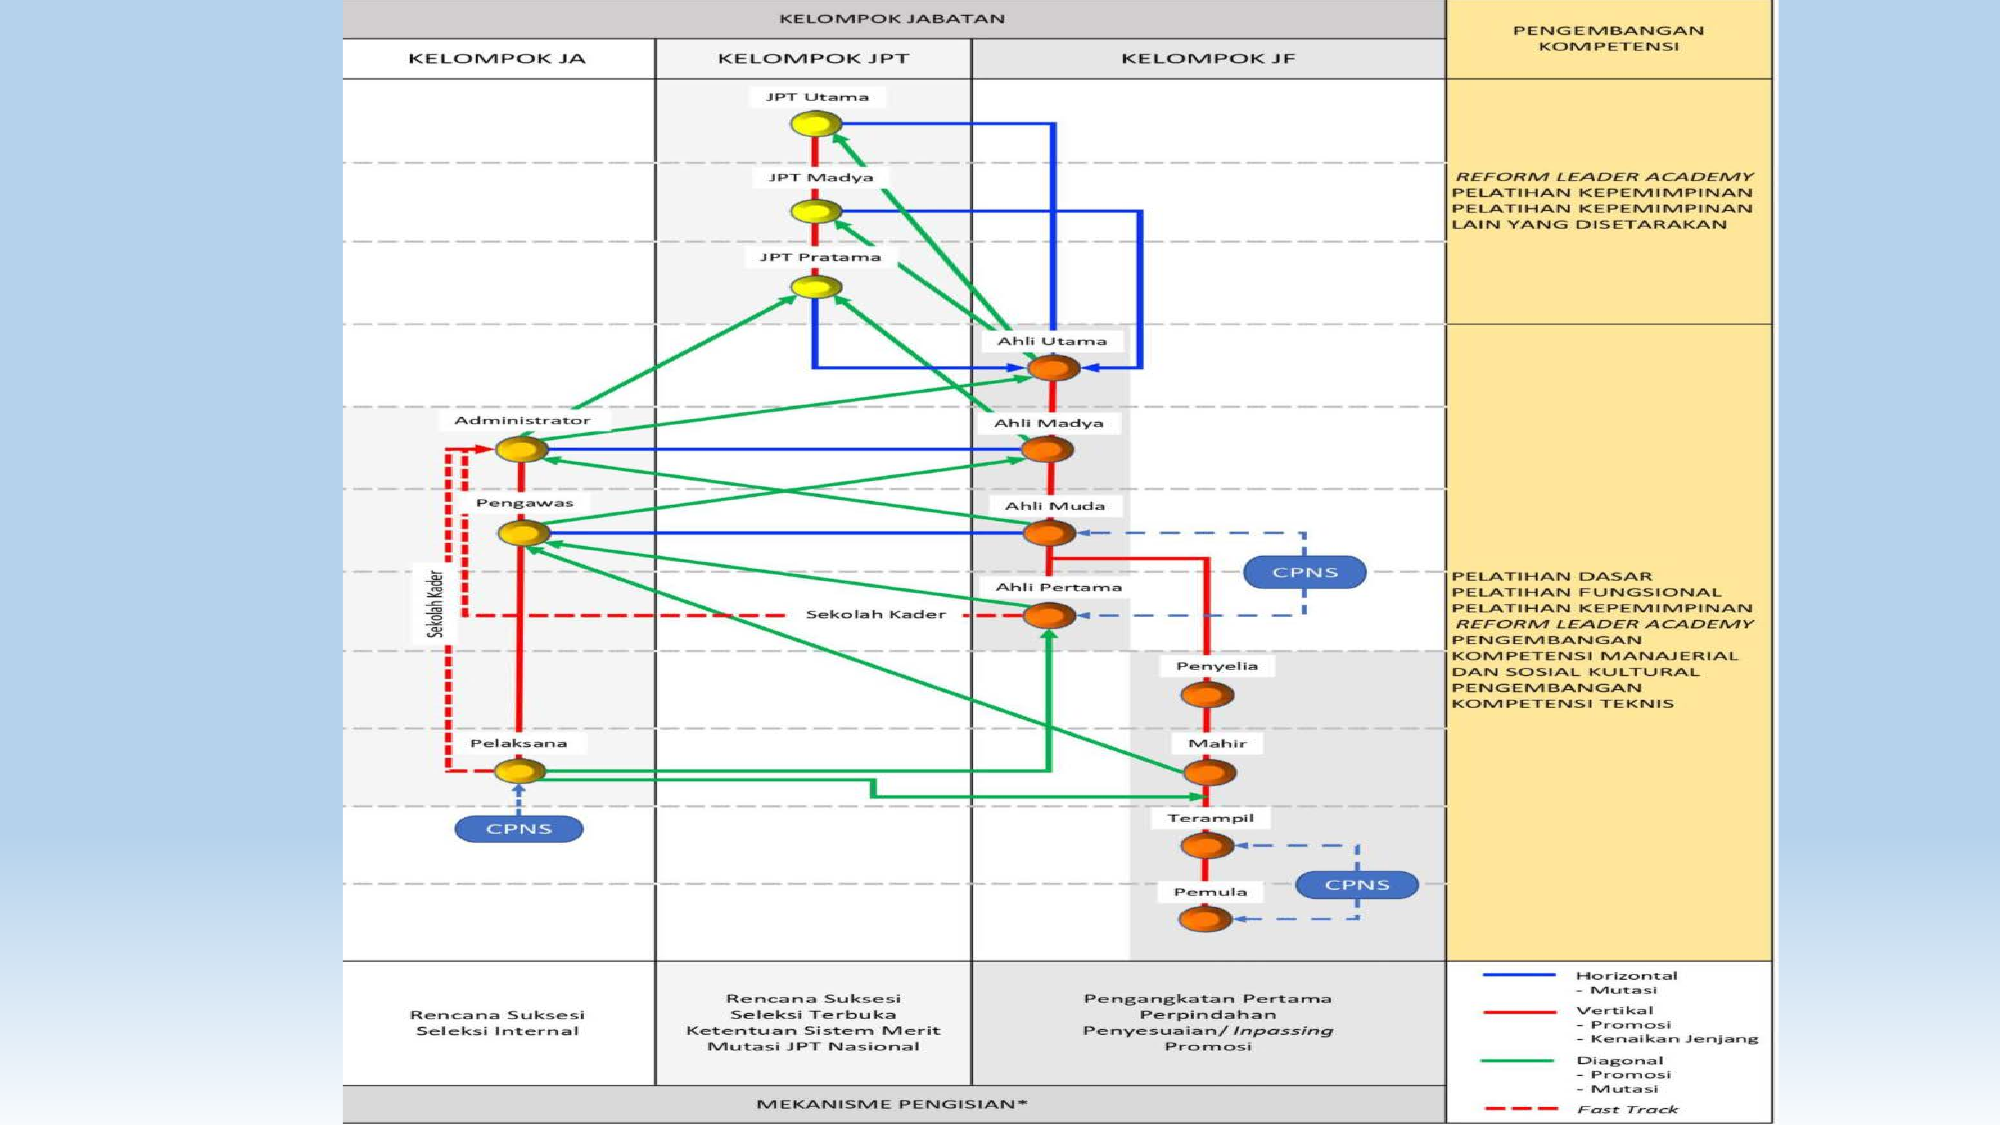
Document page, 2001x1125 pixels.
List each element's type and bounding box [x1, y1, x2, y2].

list [342, 0, 1779, 1125]
